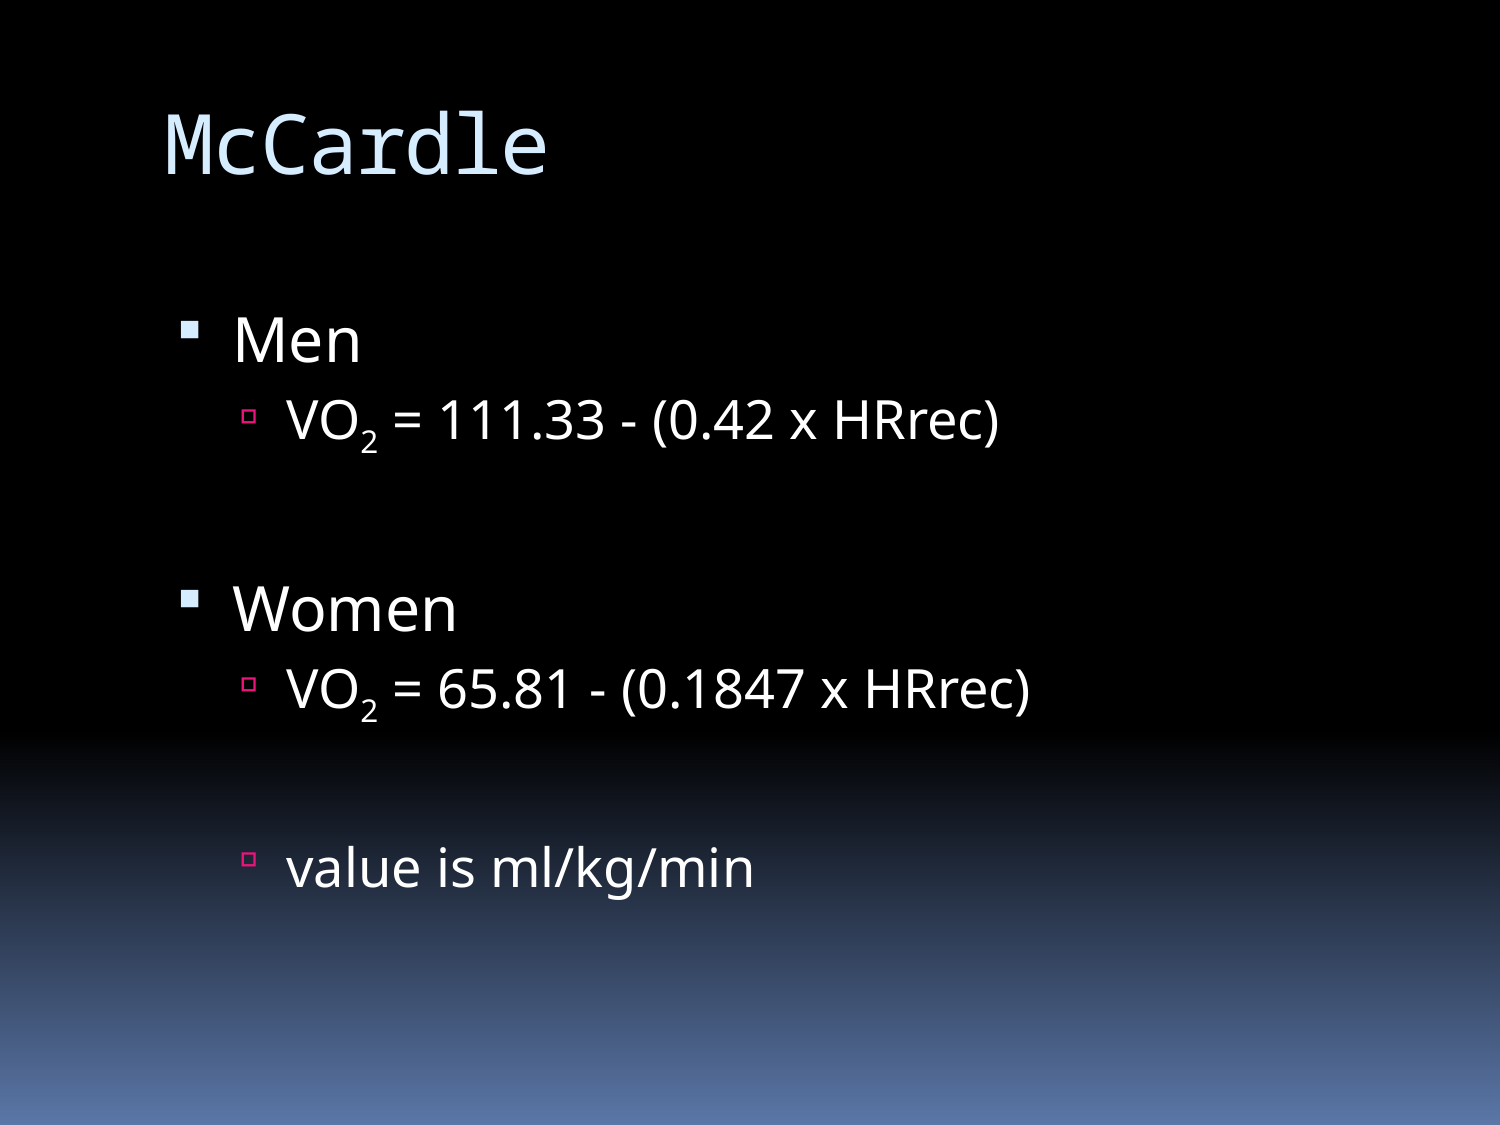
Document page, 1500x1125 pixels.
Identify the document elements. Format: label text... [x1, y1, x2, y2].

title McCardle [150, 83, 1425, 234]
list Men VO2 = 111.33 - (0.42 x HRrec) Women VO2 = 65.81 - (0.1847 x HRrec) value is ml/kg/min [150, 292, 1425, 1043]
